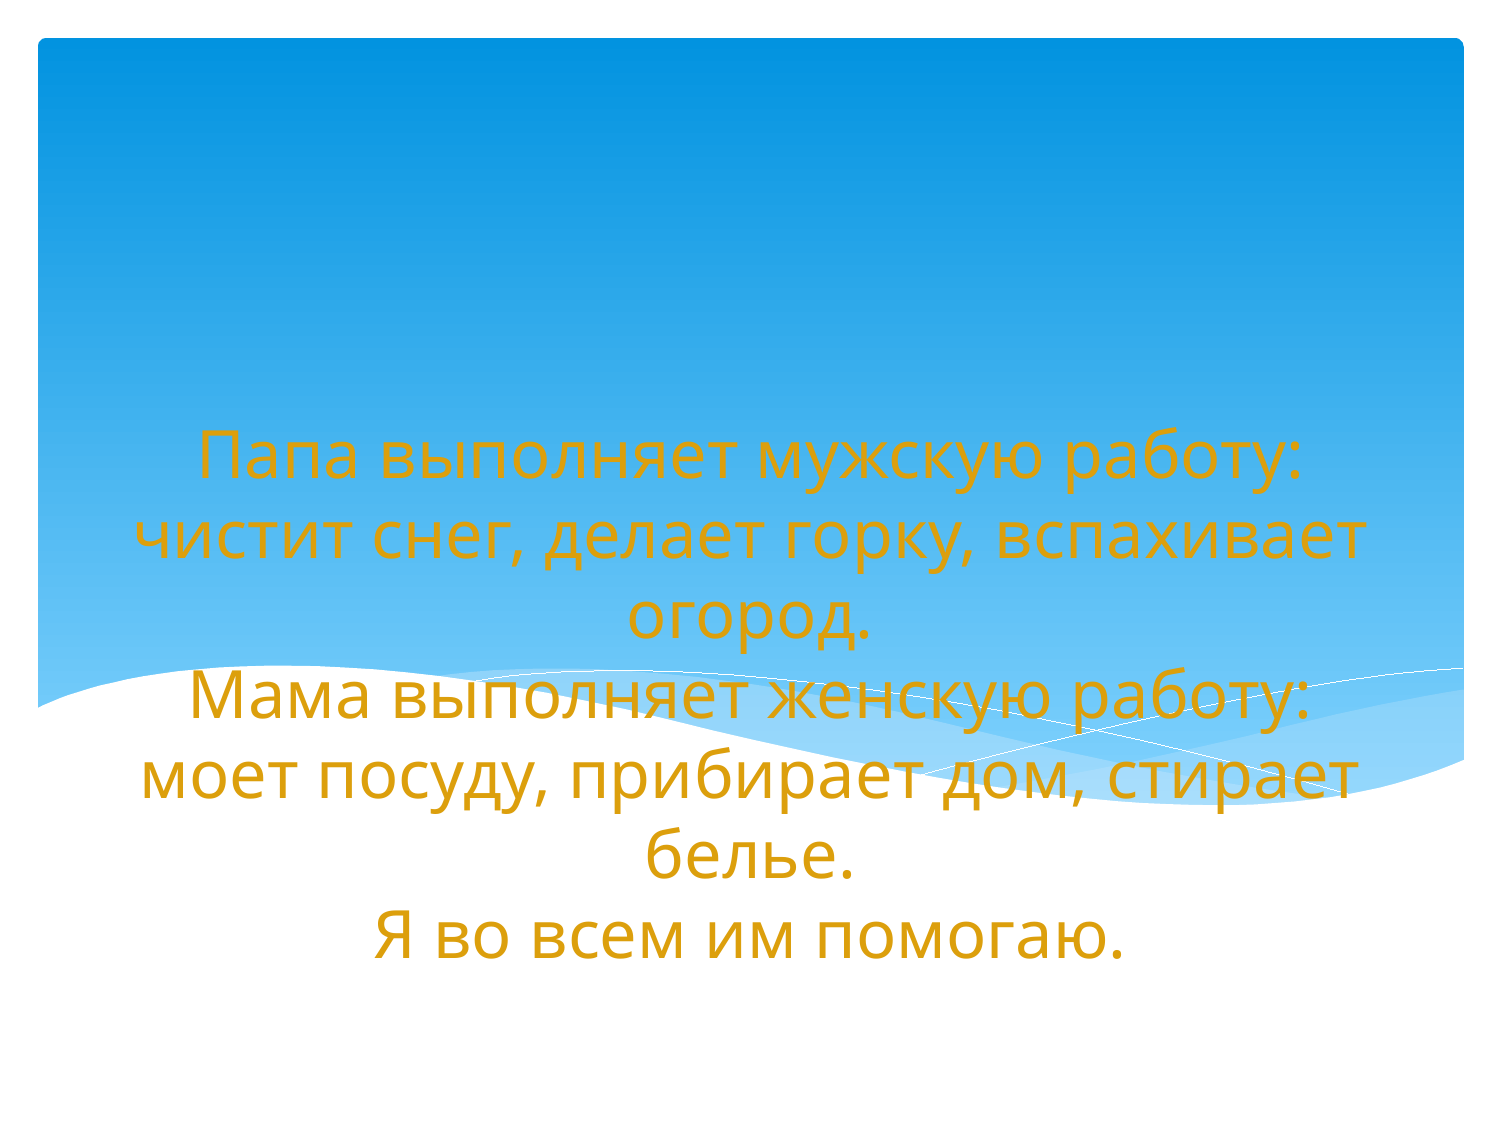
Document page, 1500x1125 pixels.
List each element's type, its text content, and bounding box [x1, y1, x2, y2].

title Папа выполняет мужскую работу: чистит снег, делает горку, вспахивает огород. Мама выполняет женскую работу: моет посуду, прибирает дом, стирает белье. Я во всем им помогаю. [113, 404, 1389, 655]
